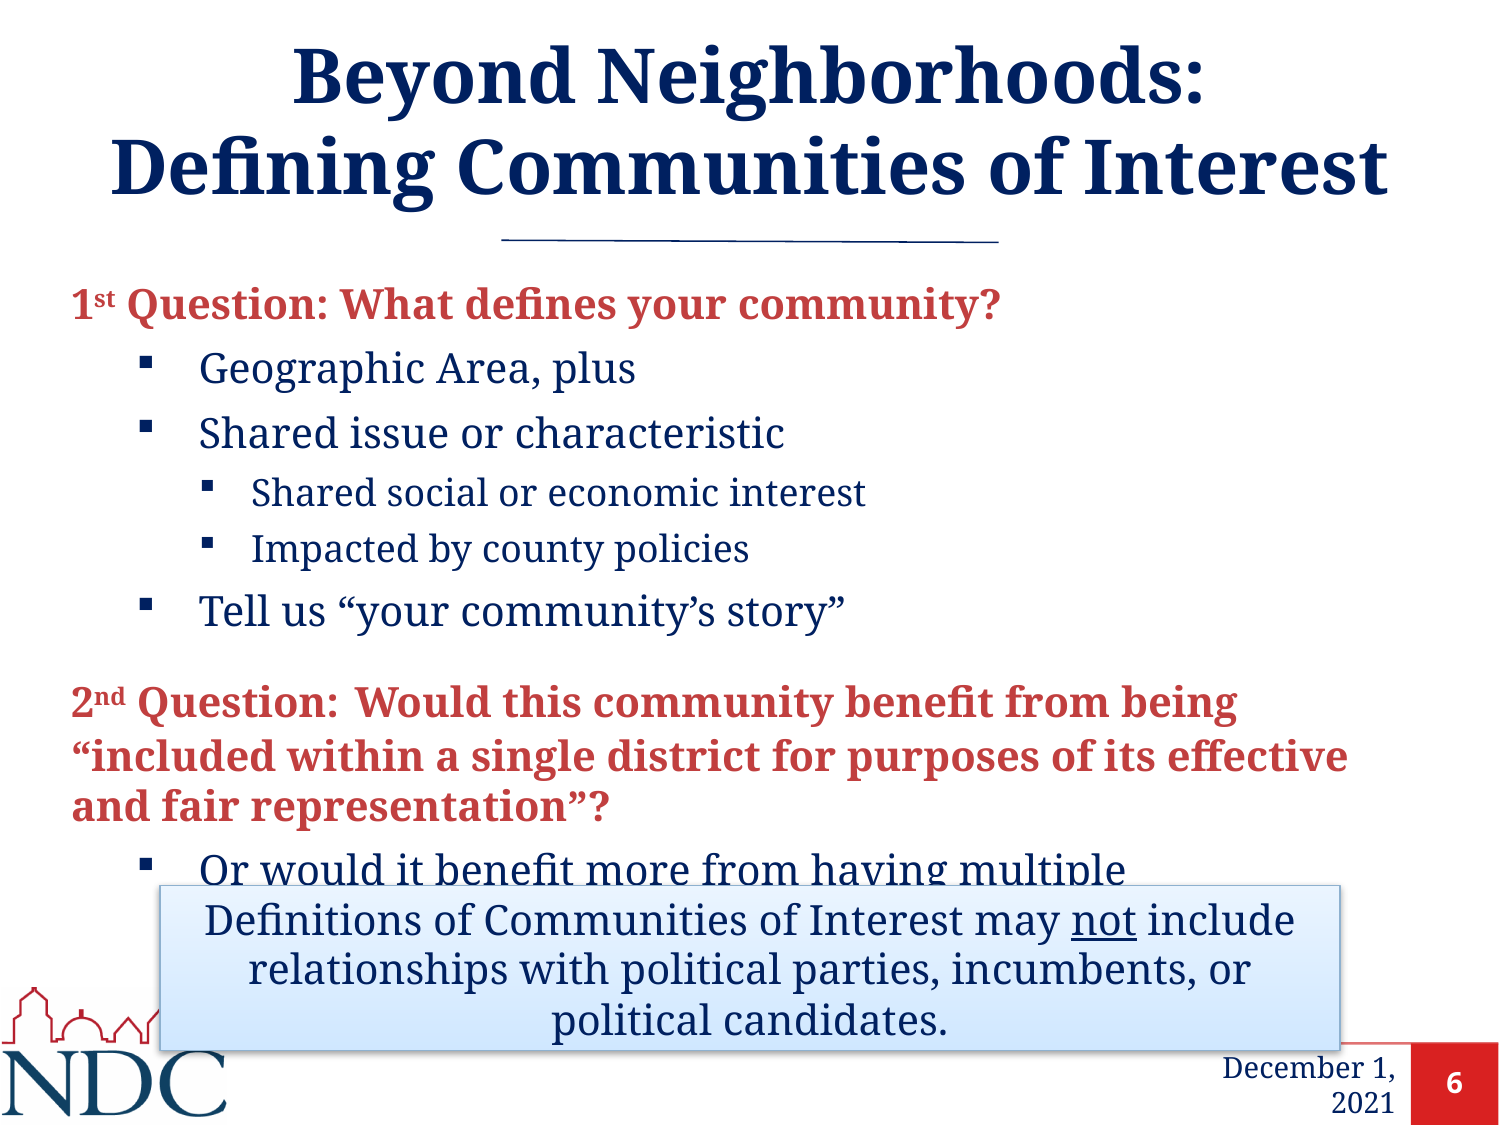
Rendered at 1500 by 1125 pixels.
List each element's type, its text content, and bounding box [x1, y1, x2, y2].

picture [1, 987, 227, 1125]
text_box Definitions of Communities of Interest may not include relationships with political parties, incumbents, or political candidates. [159, 885, 1341, 1051]
list 1st Question: What defines your community? Geographic Area, plus Shared issue or characteristic Shared social or economic interest Impacted by county policies Tell us “your community’s story” 2nd Question: Would this community benefit from being “included within a single district for purposes of its effective and fair representation”? Or would it benefit more from having multiple representatives? [55, 270, 1444, 977]
slide_number 6 [1411, 1043, 1499, 1125]
title Beyond Neighborhoods: Defining Communities of Interest [0, 25, 1500, 213]
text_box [501, 239, 999, 243]
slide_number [1149, 1043, 1411, 1125]
